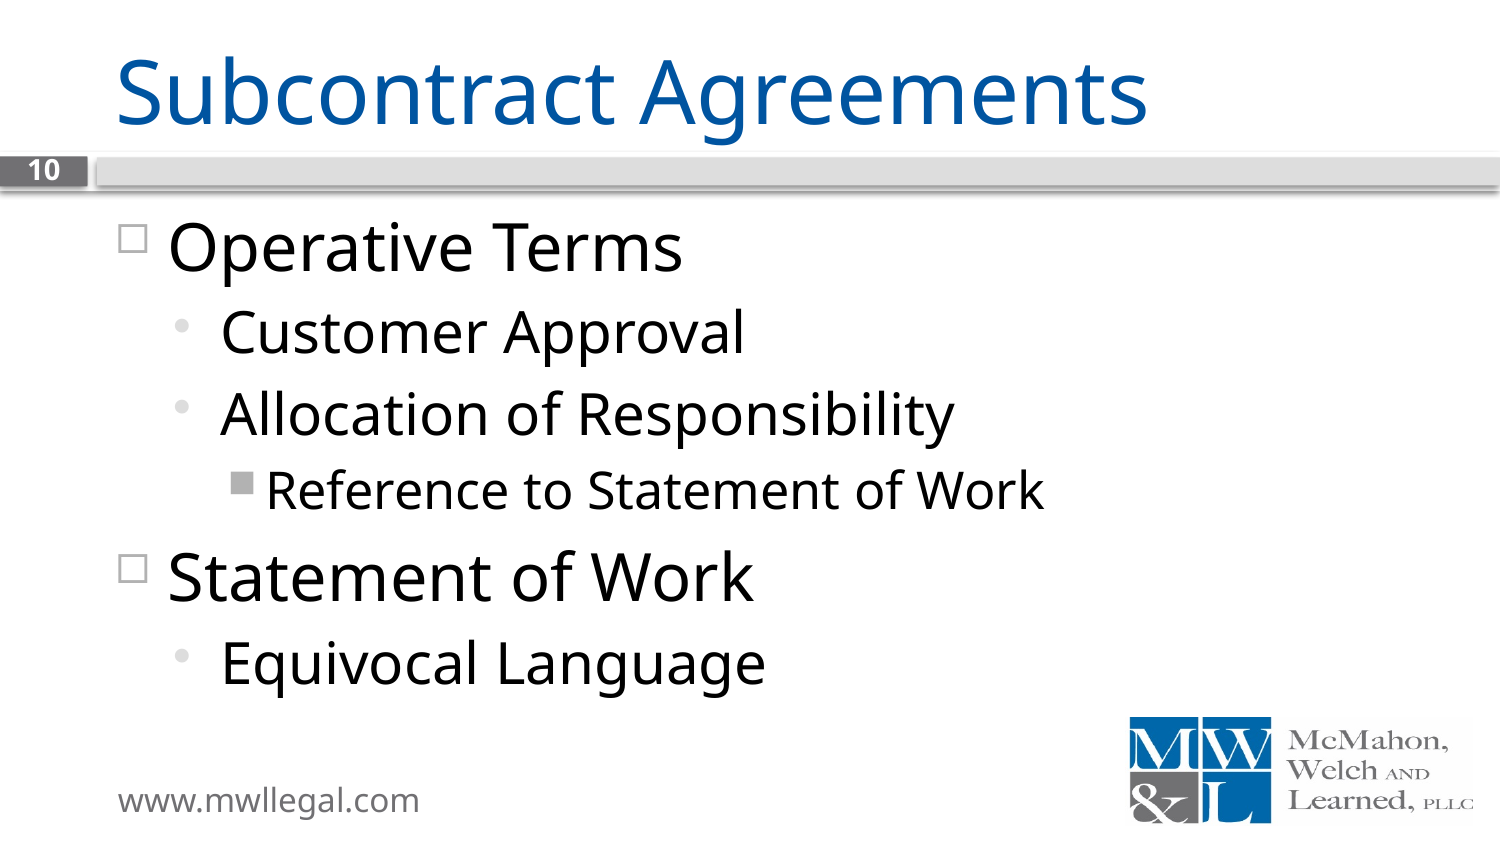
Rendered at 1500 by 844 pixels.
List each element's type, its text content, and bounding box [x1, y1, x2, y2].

picture [1125, 717, 1473, 826]
slide_number 10 [0, 156, 88, 187]
title Subcontract Agreements [100, 28, 1438, 150]
list Operative Terms Customer Approval Allocation of Responsibility Reference to Statement of Work Statement of Work Equivocal Language [100, 196, 1438, 704]
